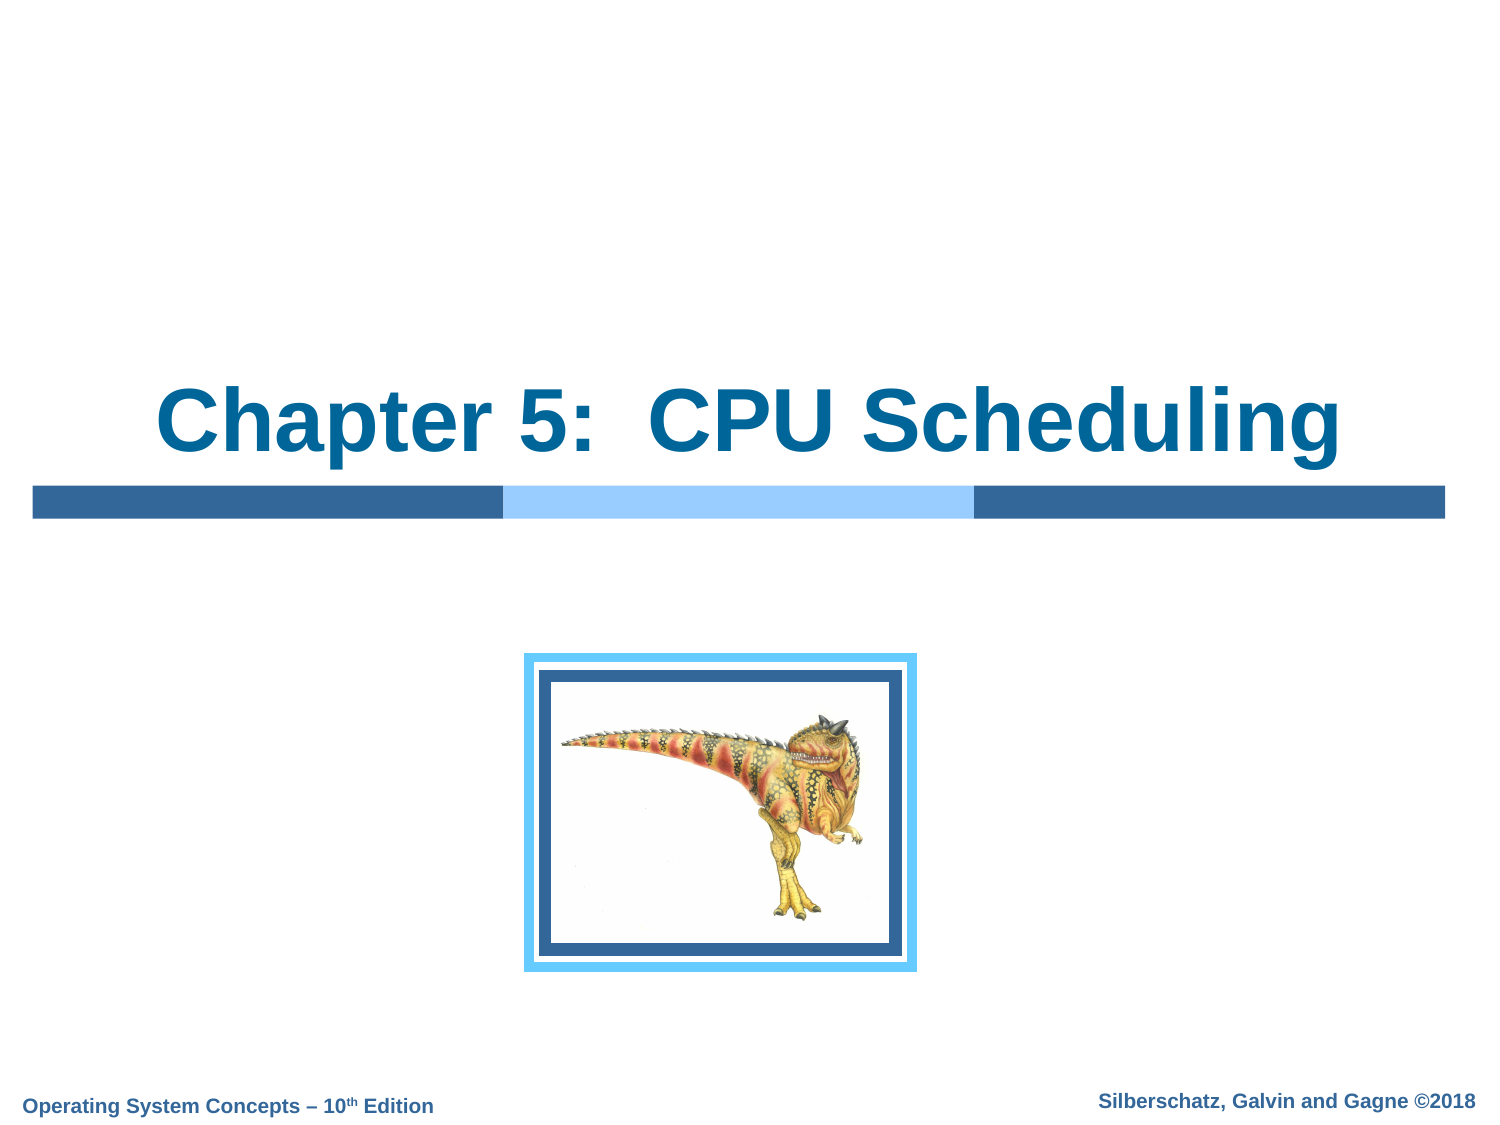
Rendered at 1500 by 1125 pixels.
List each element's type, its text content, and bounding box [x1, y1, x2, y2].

picture [551, 682, 889, 943]
title Chapter 5: CPU Scheduling [112, 128, 1388, 478]
